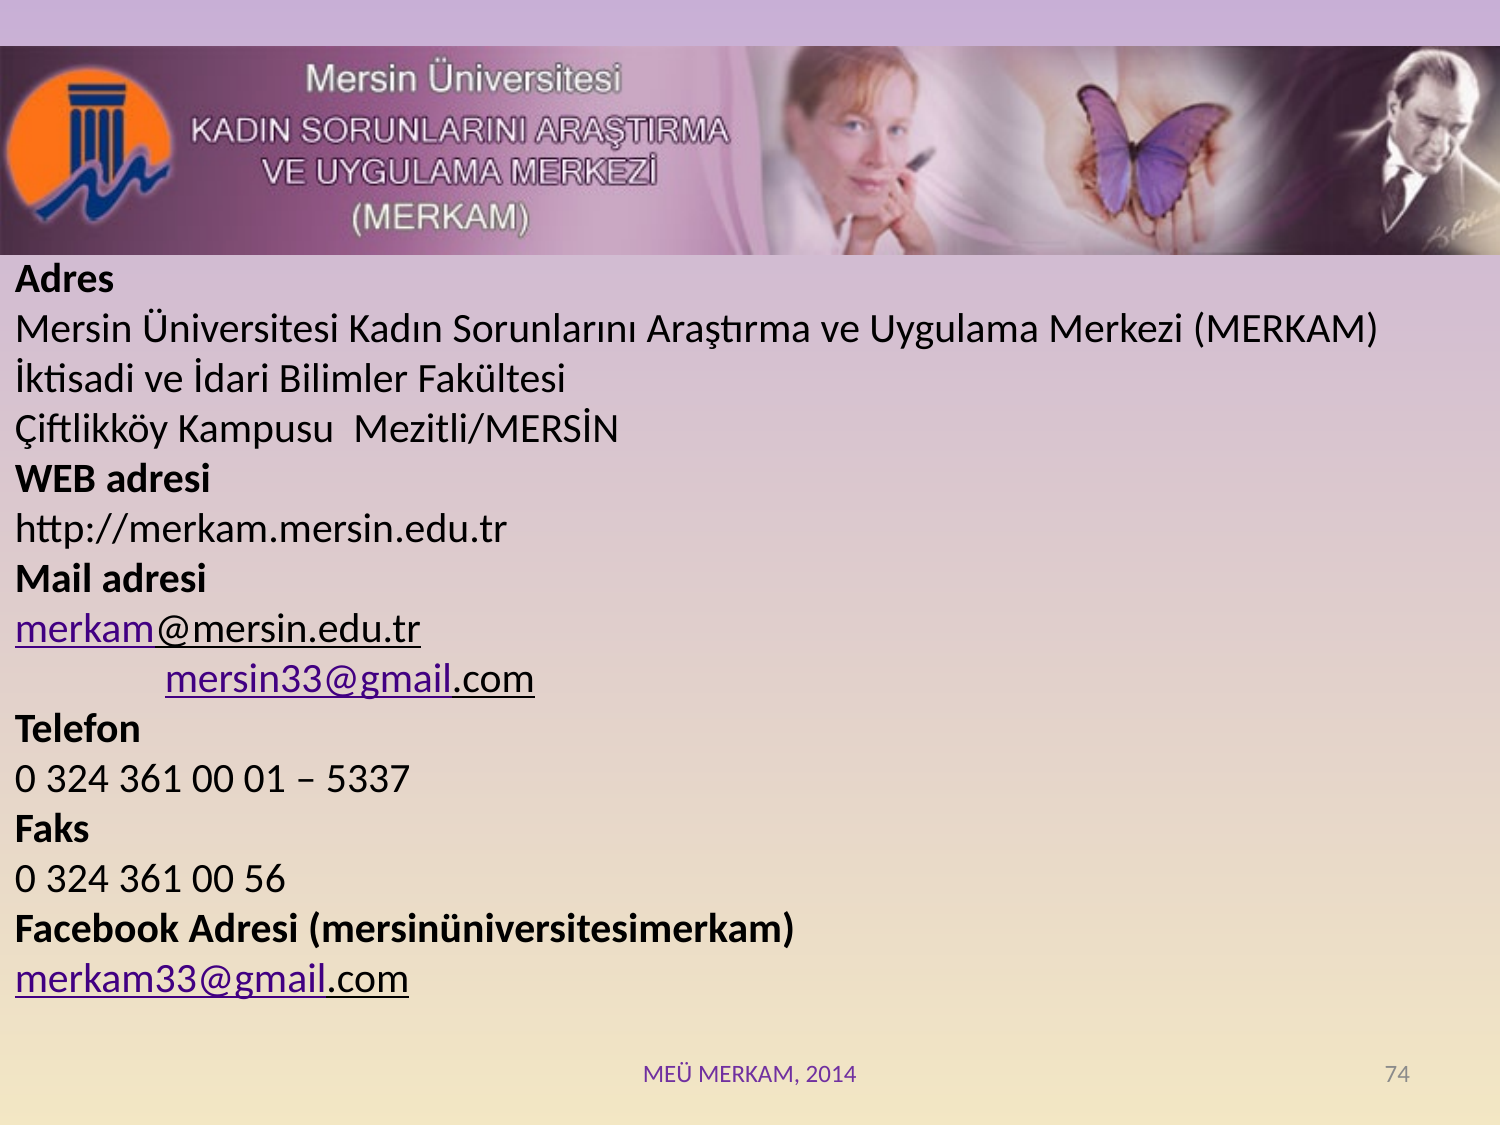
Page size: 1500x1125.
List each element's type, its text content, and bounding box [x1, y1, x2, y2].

text_box Adres Mersin Üniversitesi Kadın Sorunlarını Araştırma ve Uygulama Merkezi (MERKAM) İktisadi ve İdari Bilimler Fakültesi Çiftlikköy Kampusu Mezitli/MERSİN WEB adresi http://merkam.mersin.edu.tr Mail adresi merkam@mersin.edu.tr mersin33@gmail.com Telefon 0 324 361 00 01 – 5337 Faks 0 324 361 00 56 Facebook Adresi (mersinüniversitesimerkam) merkam33@gmail.com [0, 243, 1500, 1109]
picture [0, 46, 1500, 243]
